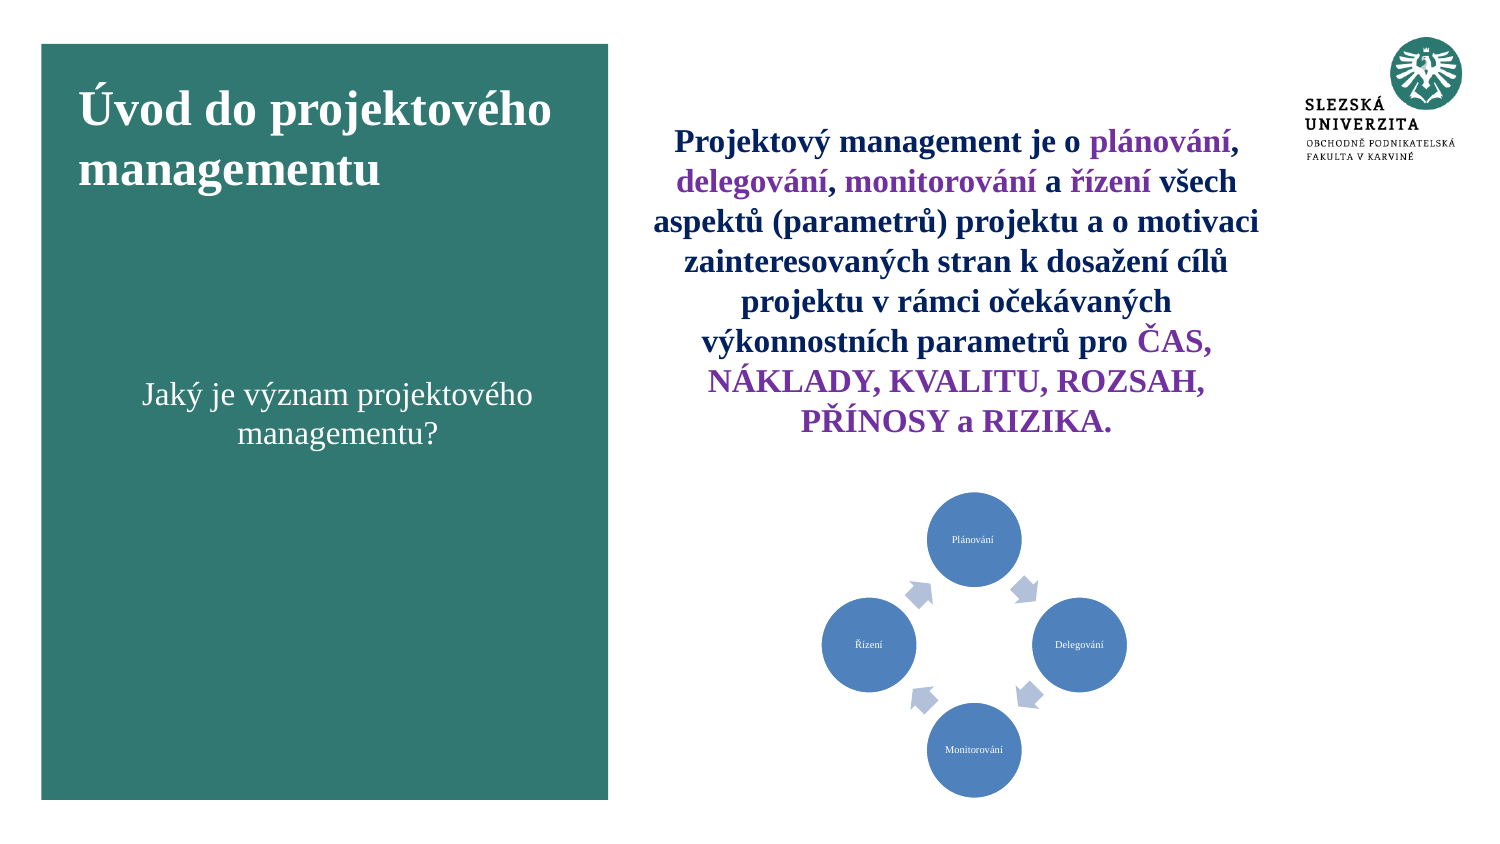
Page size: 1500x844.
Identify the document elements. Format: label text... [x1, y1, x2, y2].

text_box [64, 340, 561, 753]
text_box Jaký je význam projektového managementu? [89, 364, 586, 778]
text_box [39, 42, 610, 802]
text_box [661, 489, 1288, 800]
text_box Úvod do projektového managementu [63, 67, 586, 340]
picture [1304, 36, 1463, 160]
text_box Projektový management je o plánování, delegování, monitorování a řízení všech aspektů (parametrů) projektu a o motivaci zainteresovaných stran k dosažení cílů projektu v rámci očekávaných výkonnostních parametrů pro ČAS, NÁKLADY, KVALITU, ROZSAH, PŘÍNOSY a RIZIKA. [620, 70, 1294, 687]
